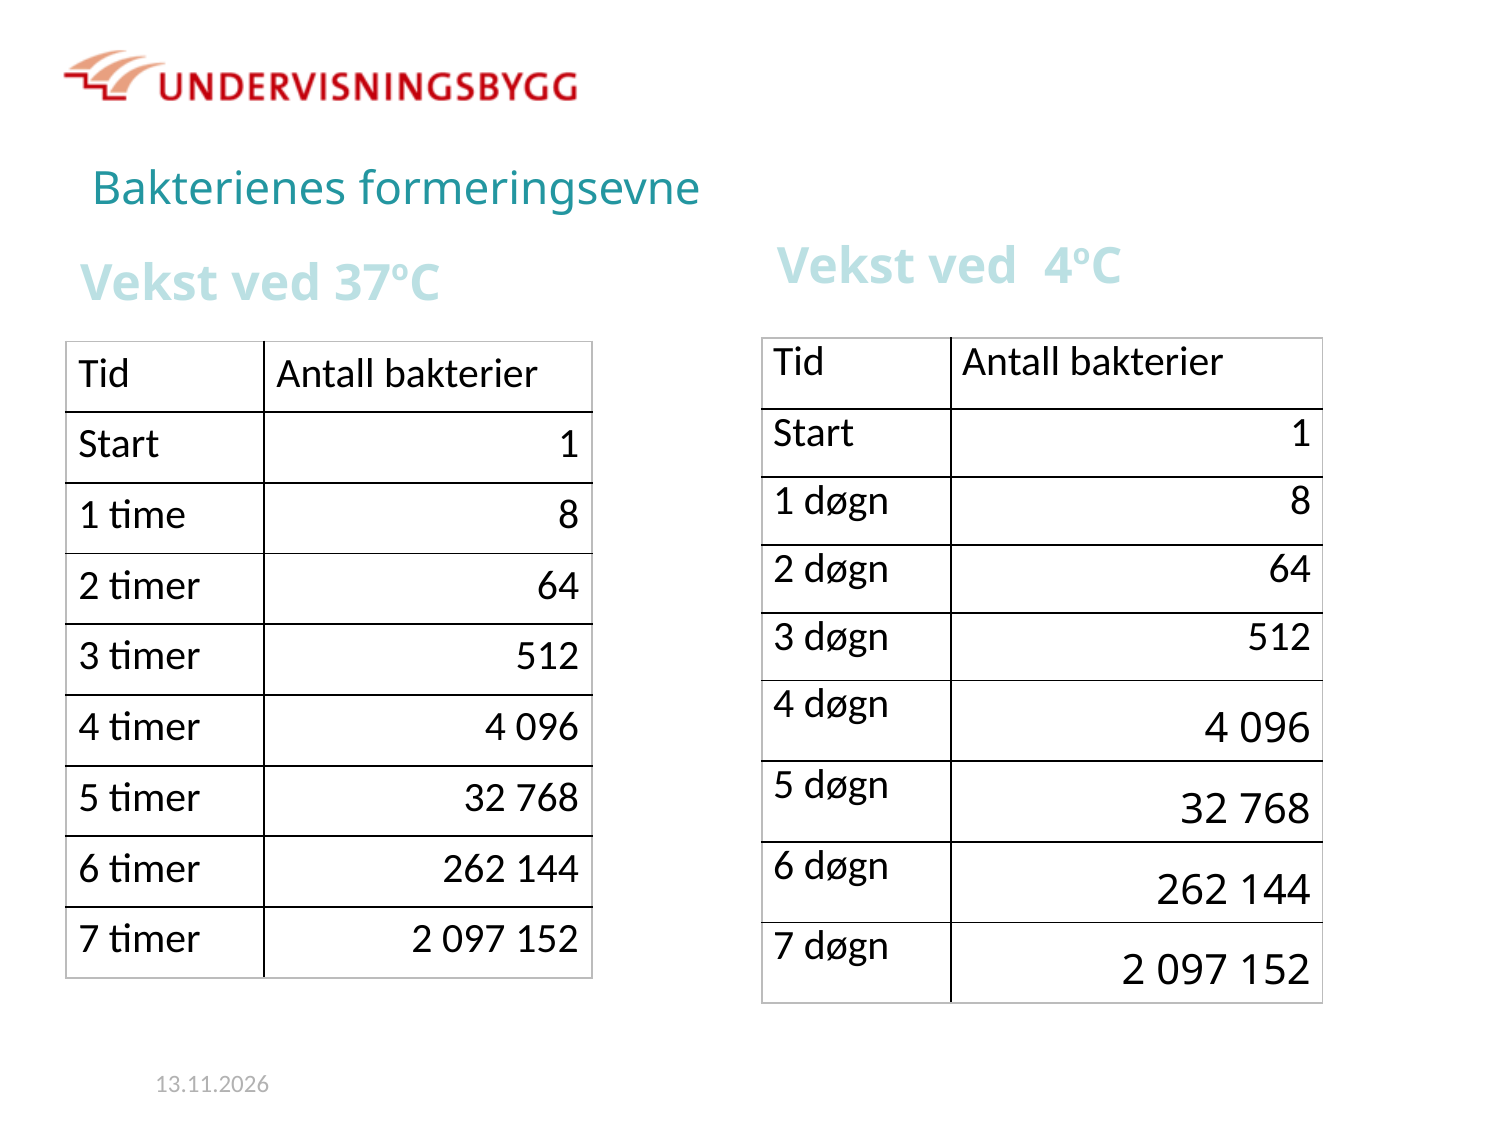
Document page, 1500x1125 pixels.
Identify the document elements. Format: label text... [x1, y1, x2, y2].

table_cell 1 time [67, 484, 263, 553]
table_cell 6 timer [67, 837, 263, 906]
table_cell 8 [952, 478, 1322, 544]
table_cell 512 [265, 625, 591, 694]
table_cell 3 timer [67, 625, 263, 694]
title Bakterienes formeringsevne [76, 101, 1427, 222]
table_cell Start [763, 410, 950, 476]
table_cell 4 096 [952, 681, 1322, 760]
table_cell 512 [952, 614, 1322, 680]
table_header Antall bakterier [952, 339, 1322, 408]
table_cell 64 [952, 546, 1322, 612]
table_header Antall bakterier [265, 342, 591, 411]
table_cell 1 [952, 410, 1322, 476]
table_cell 262 144 [265, 837, 591, 906]
table_cell 7 døgn [763, 923, 950, 1002]
table_cell 32 768 [265, 767, 591, 835]
table_cell 4 timer [67, 696, 263, 765]
table_cell 4 døgn [763, 681, 950, 760]
table_cell 2 097 152 [952, 923, 1322, 1002]
table_cell 1 [265, 413, 591, 482]
picture [39, 30, 599, 131]
table_cell Start [67, 413, 263, 482]
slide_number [140, 1058, 491, 1106]
table_cell 5 timer [67, 767, 263, 835]
table_cell 5 døgn [763, 762, 950, 841]
table_cell 2 døgn [763, 546, 950, 612]
table_cell 8 [265, 484, 591, 553]
table_cell 2 timer [67, 554, 263, 623]
table_cell 1 døgn [763, 478, 950, 544]
table_cell 6 døgn [763, 843, 950, 922]
table_header Tid [67, 342, 263, 411]
table_cell 3 døgn [763, 614, 950, 680]
list Vekst ved 37oC [64, 207, 700, 319]
table_cell 7 timer [67, 908, 263, 977]
table_cell 2 097 152 [265, 908, 591, 977]
table_cell 4 096 [265, 696, 591, 765]
table_header Tid [763, 339, 950, 408]
list Vekst ved 4oC [761, 196, 1400, 307]
table_cell 262 144 [952, 843, 1322, 922]
table_cell 32 768 [952, 762, 1322, 841]
table_cell 64 [265, 554, 591, 623]
